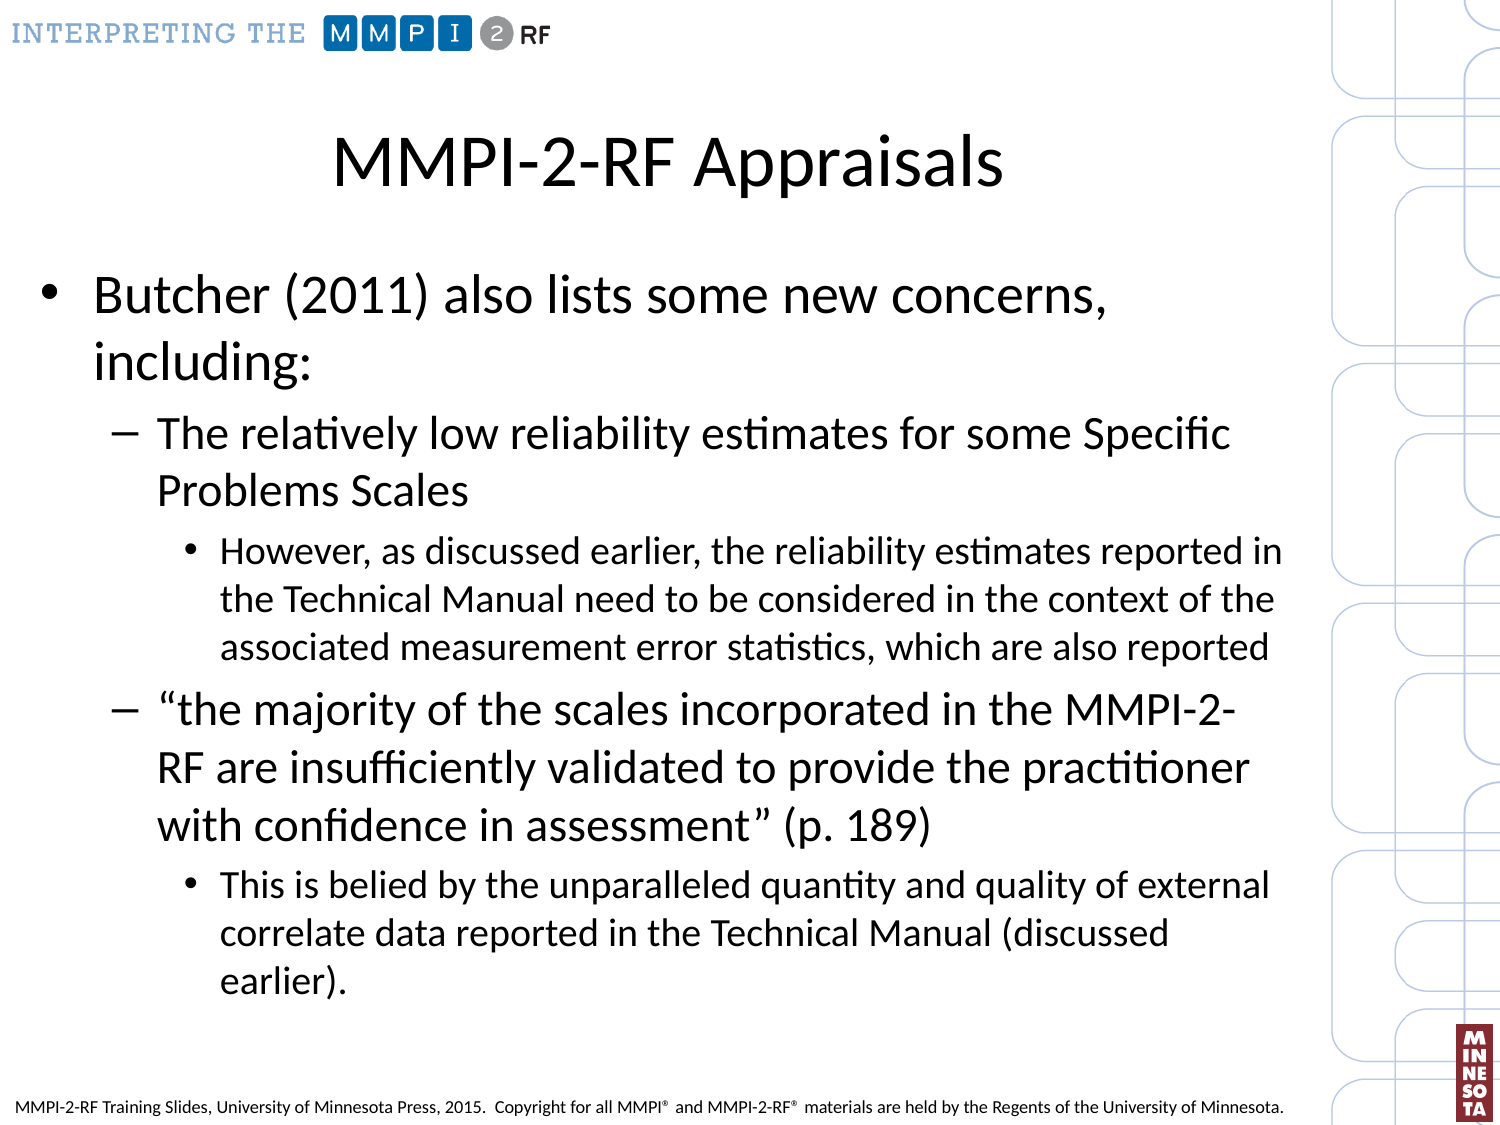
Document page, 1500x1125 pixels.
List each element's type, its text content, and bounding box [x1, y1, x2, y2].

picture [1312, 0, 1500, 1125]
title MMPI-2-RF Appraisals [0, 75, 1338, 238]
list Butcher (2011) also lists some new concerns, including: The relatively low reliability estimates for some Specific Problems Scales However, as discussed earlier, the reliability estimates reported in the Technical Manual need to be considered in the context of the associated measurement error statistics, which are also reported “the majority of the scales incorporated in the MMPI-2-RF are insufficiently validated to provide the practitioner with confidence in assessment” (p. 189) This is belied by the unparalleled quantity and quality of external correlate data reported in the Technical Manual (discussed earlier). [24, 249, 1300, 1063]
